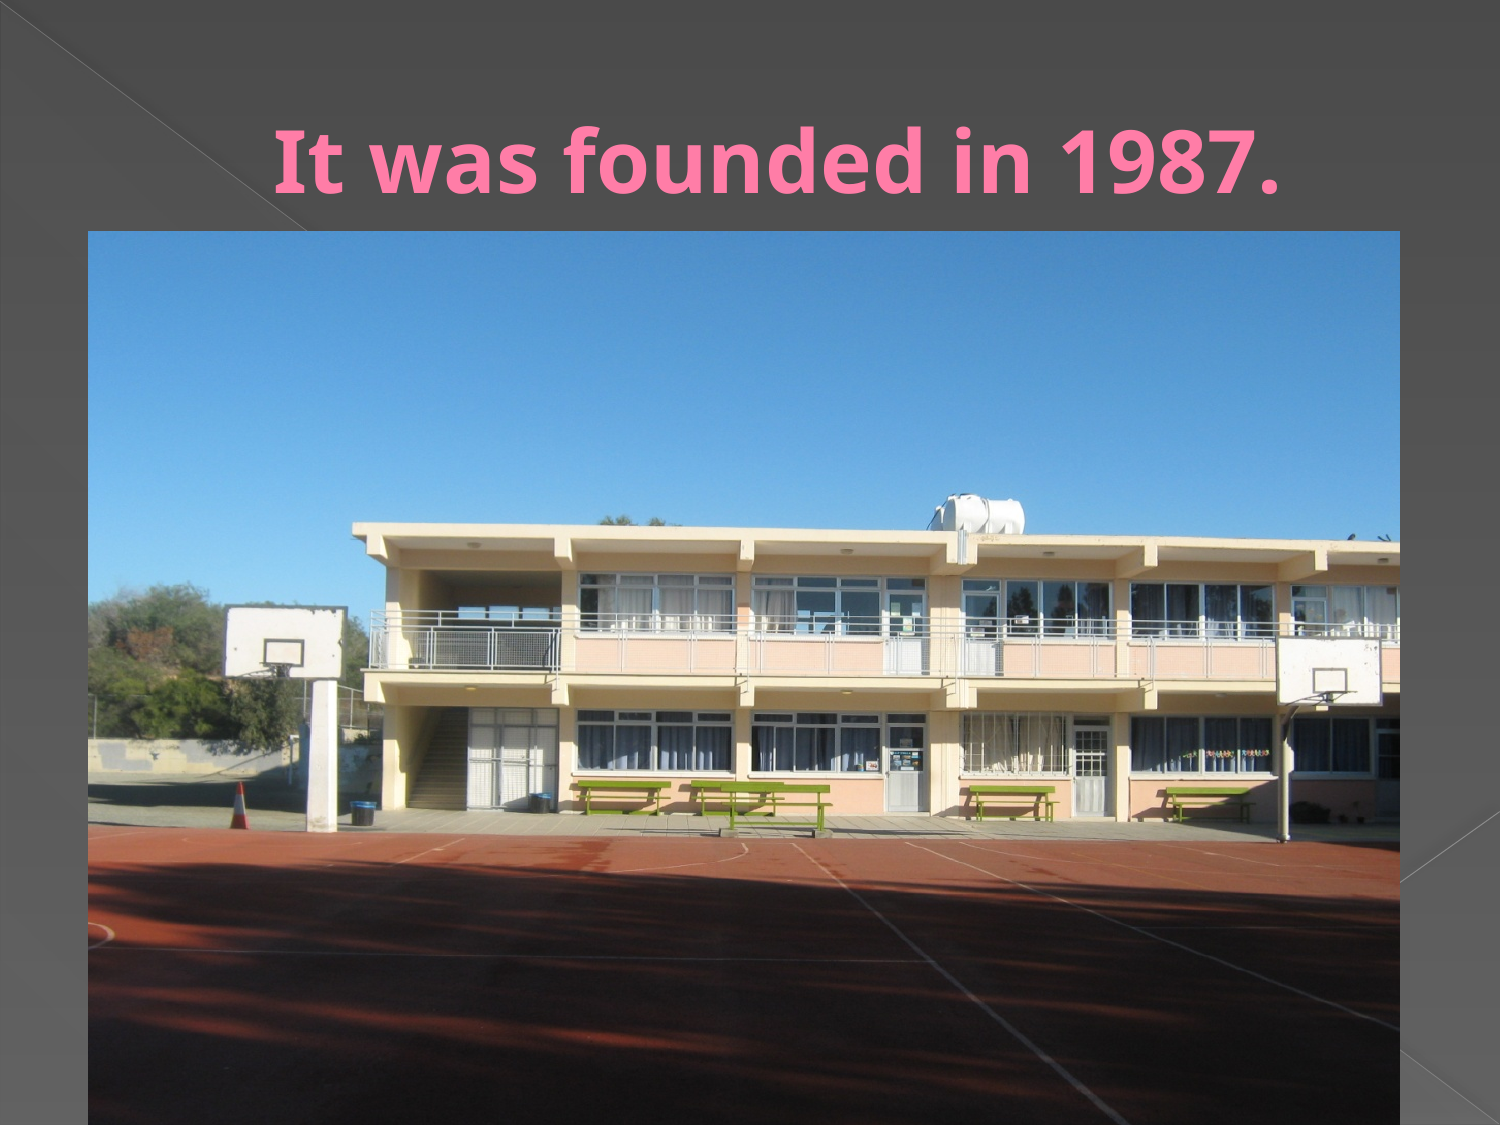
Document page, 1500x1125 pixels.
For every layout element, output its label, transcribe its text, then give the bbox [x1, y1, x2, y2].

title It was founded in 1987. [75, 43, 1425, 274]
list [88, 231, 1400, 1125]
